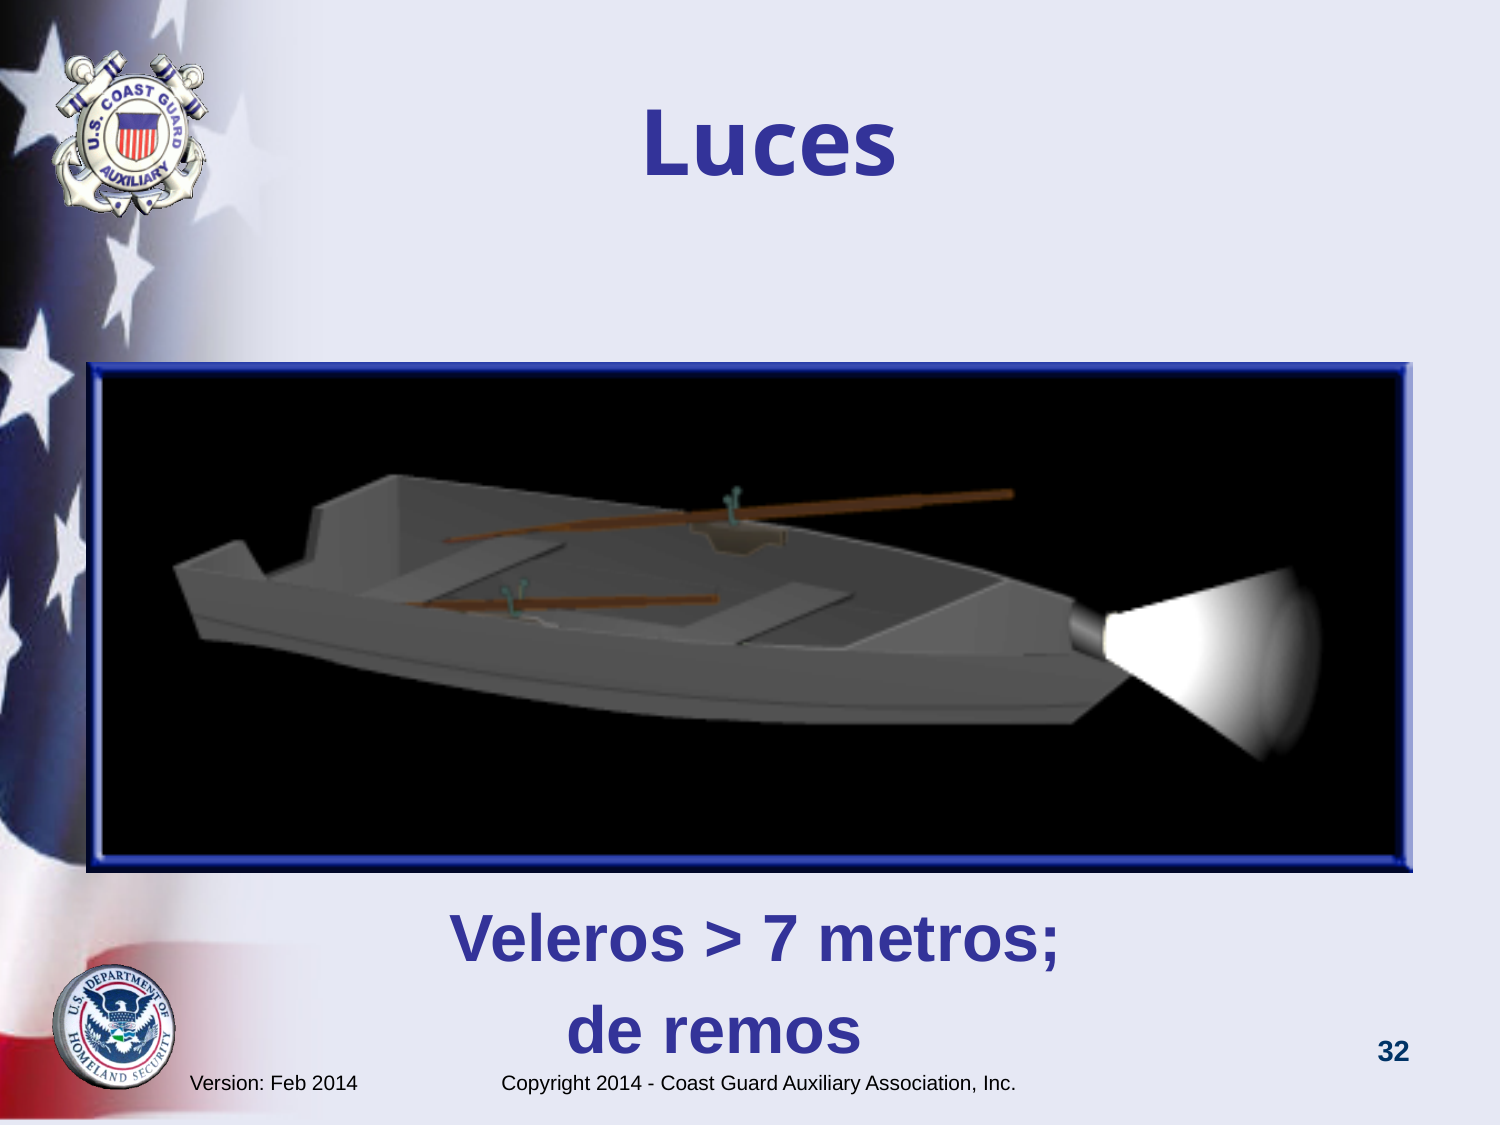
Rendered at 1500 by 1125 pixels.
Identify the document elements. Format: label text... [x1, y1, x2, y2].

picture [0, 0, 1500, 1125]
footer Version: Feb 2014 Copyright 2014 - Coast Guard Auxiliary Association, Inc. [124, 1024, 1088, 1103]
slide_number 32 [1088, 1024, 1426, 1103]
text_box Veleros > 7 metros; [399, 887, 1113, 983]
title Luces [112, 45, 1425, 233]
text_box de remos [551, 979, 878, 1024]
